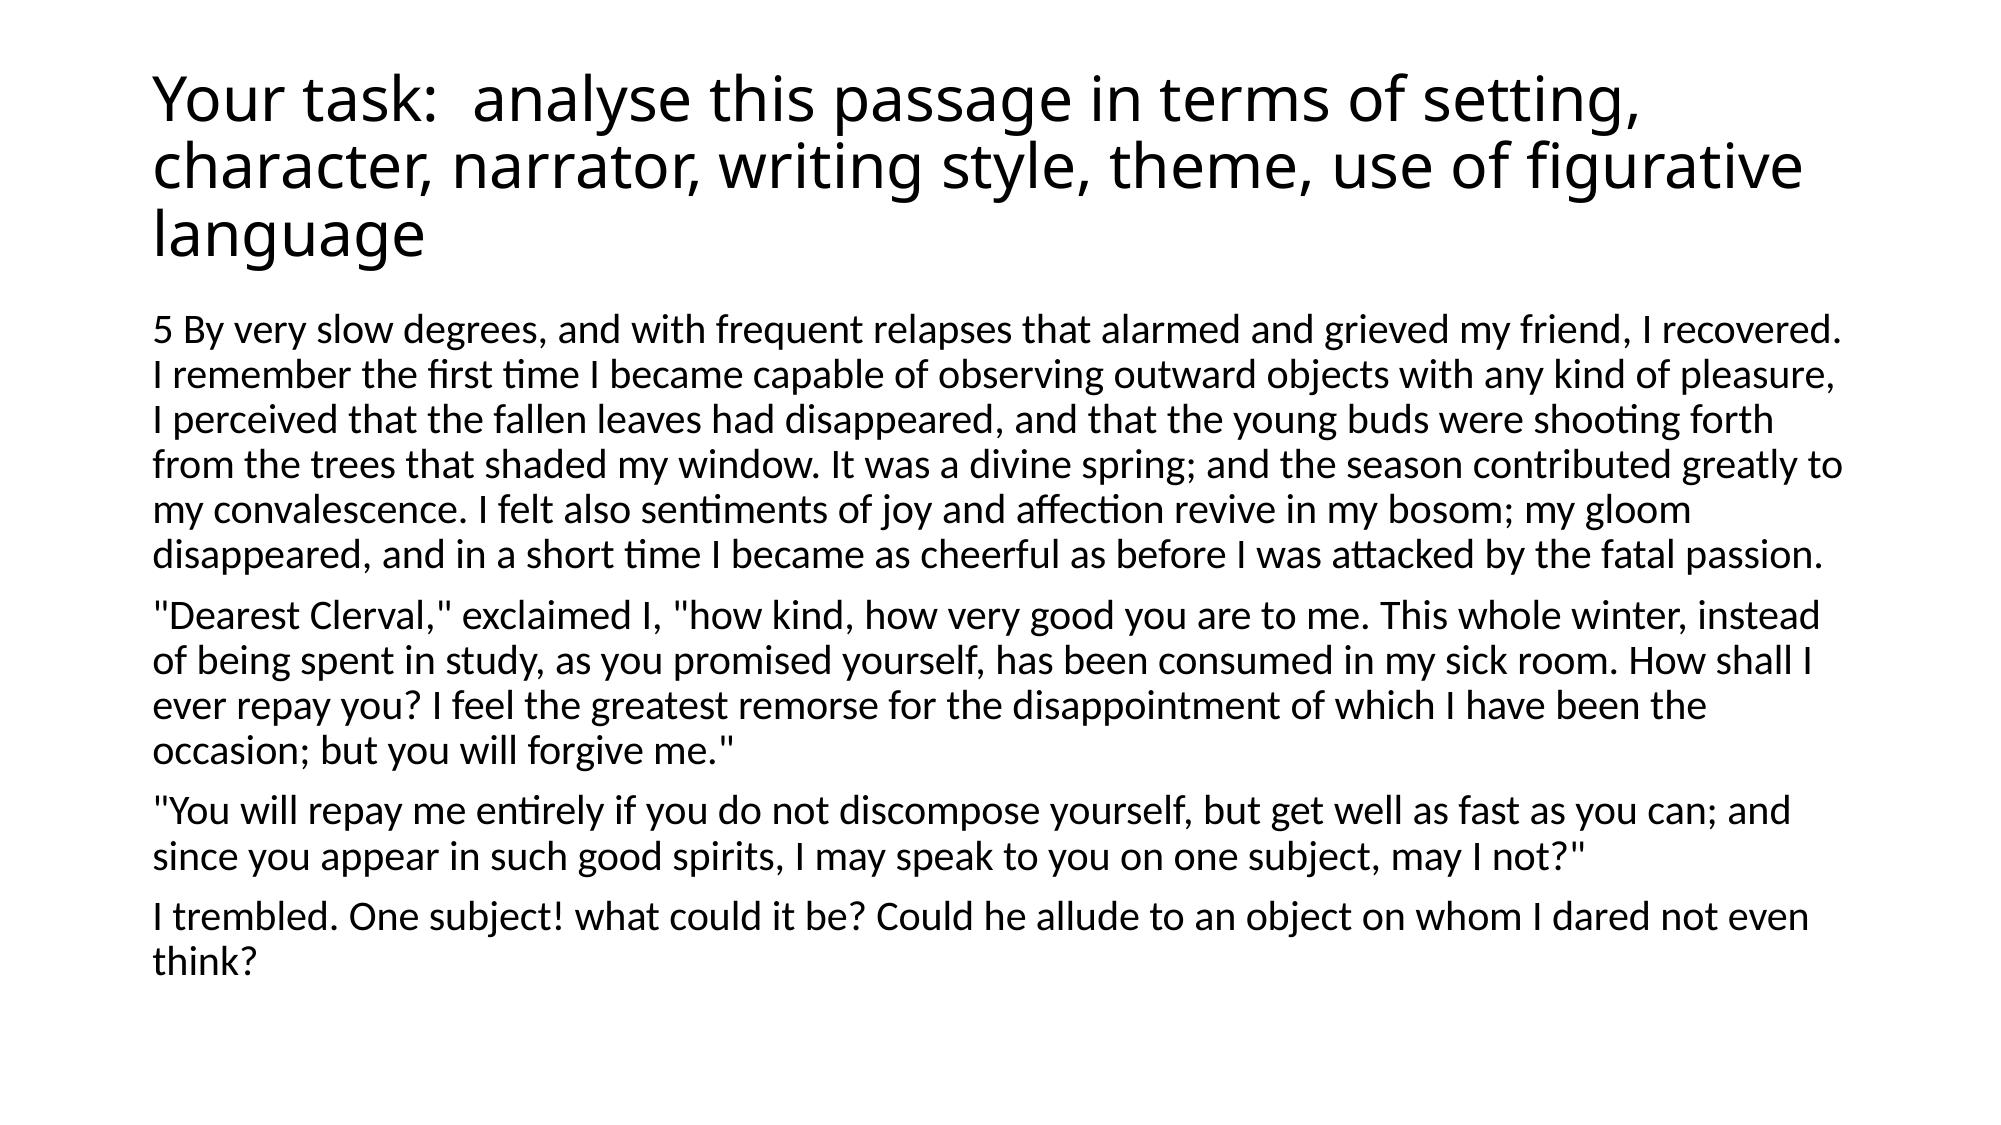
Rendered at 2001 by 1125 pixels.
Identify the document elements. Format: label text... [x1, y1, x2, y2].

title Your task: analyse this passage in terms of setting, character, narrator, writing style, theme, use of figurative language [137, 59, 1863, 278]
list 5 By very slow degrees, and with frequent relapses that alarmed and grieved my friend, I recovered. I remember the first time I became capable of observing outward objects with any kind of pleasure, I perceived that the fallen leaves had disappeared, and that the young buds were shooting forth from the trees that shaded my window. It was a divine spring; and the season contributed greatly to my convalescence. I felt also sentiments of joy and affection revive in my bosom; my gloom disappeared, and in a short time I became as cheerful as before I was attacked by the fatal passion. "Dearest Clerval," exclaimed I, "how kind, how very good you are to me. This whole winter, instead of being spent in study, as you promised yourself, has been consumed in my sick room. How shall I ever repay you? I feel the greatest remorse for the disappointment of which I have been the occasion; but you will forgive me." "You will repay me entirely if you do not discompose yourself, but get well as fast as you can; and since you appear in such good spirits, I may speak to you on one subject, may I not?" I trembled. One subject! what could it be? Could he allude to an object on whom I dared not even think? [137, 299, 1863, 1014]
